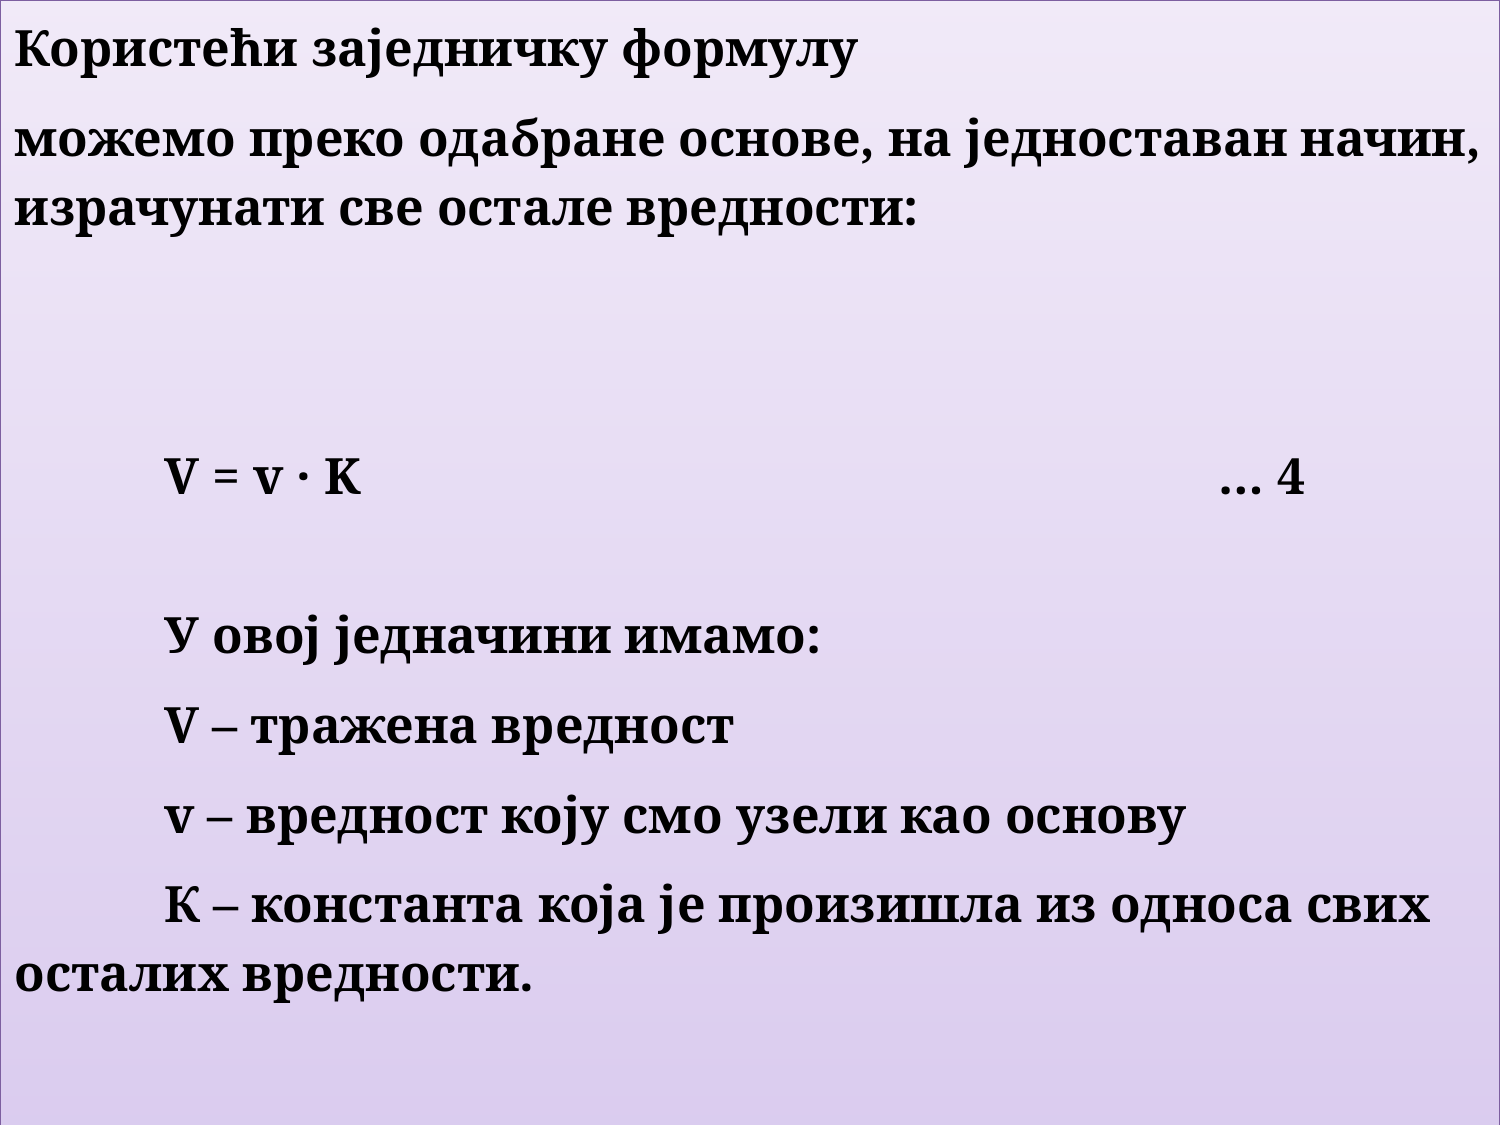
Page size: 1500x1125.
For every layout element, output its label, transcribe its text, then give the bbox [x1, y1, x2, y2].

text_box Користећи заједничку формулу можемо преко одaбране основе, на једноставан начин, израчунати све остале вредности: V = v · K … 4 У овој једначини имамо: V – тражена вредност v – вредност коју смо узели као основу К – константа која је произишла из односа свих осталих вредности. [0, 0, 1500, 1125]
